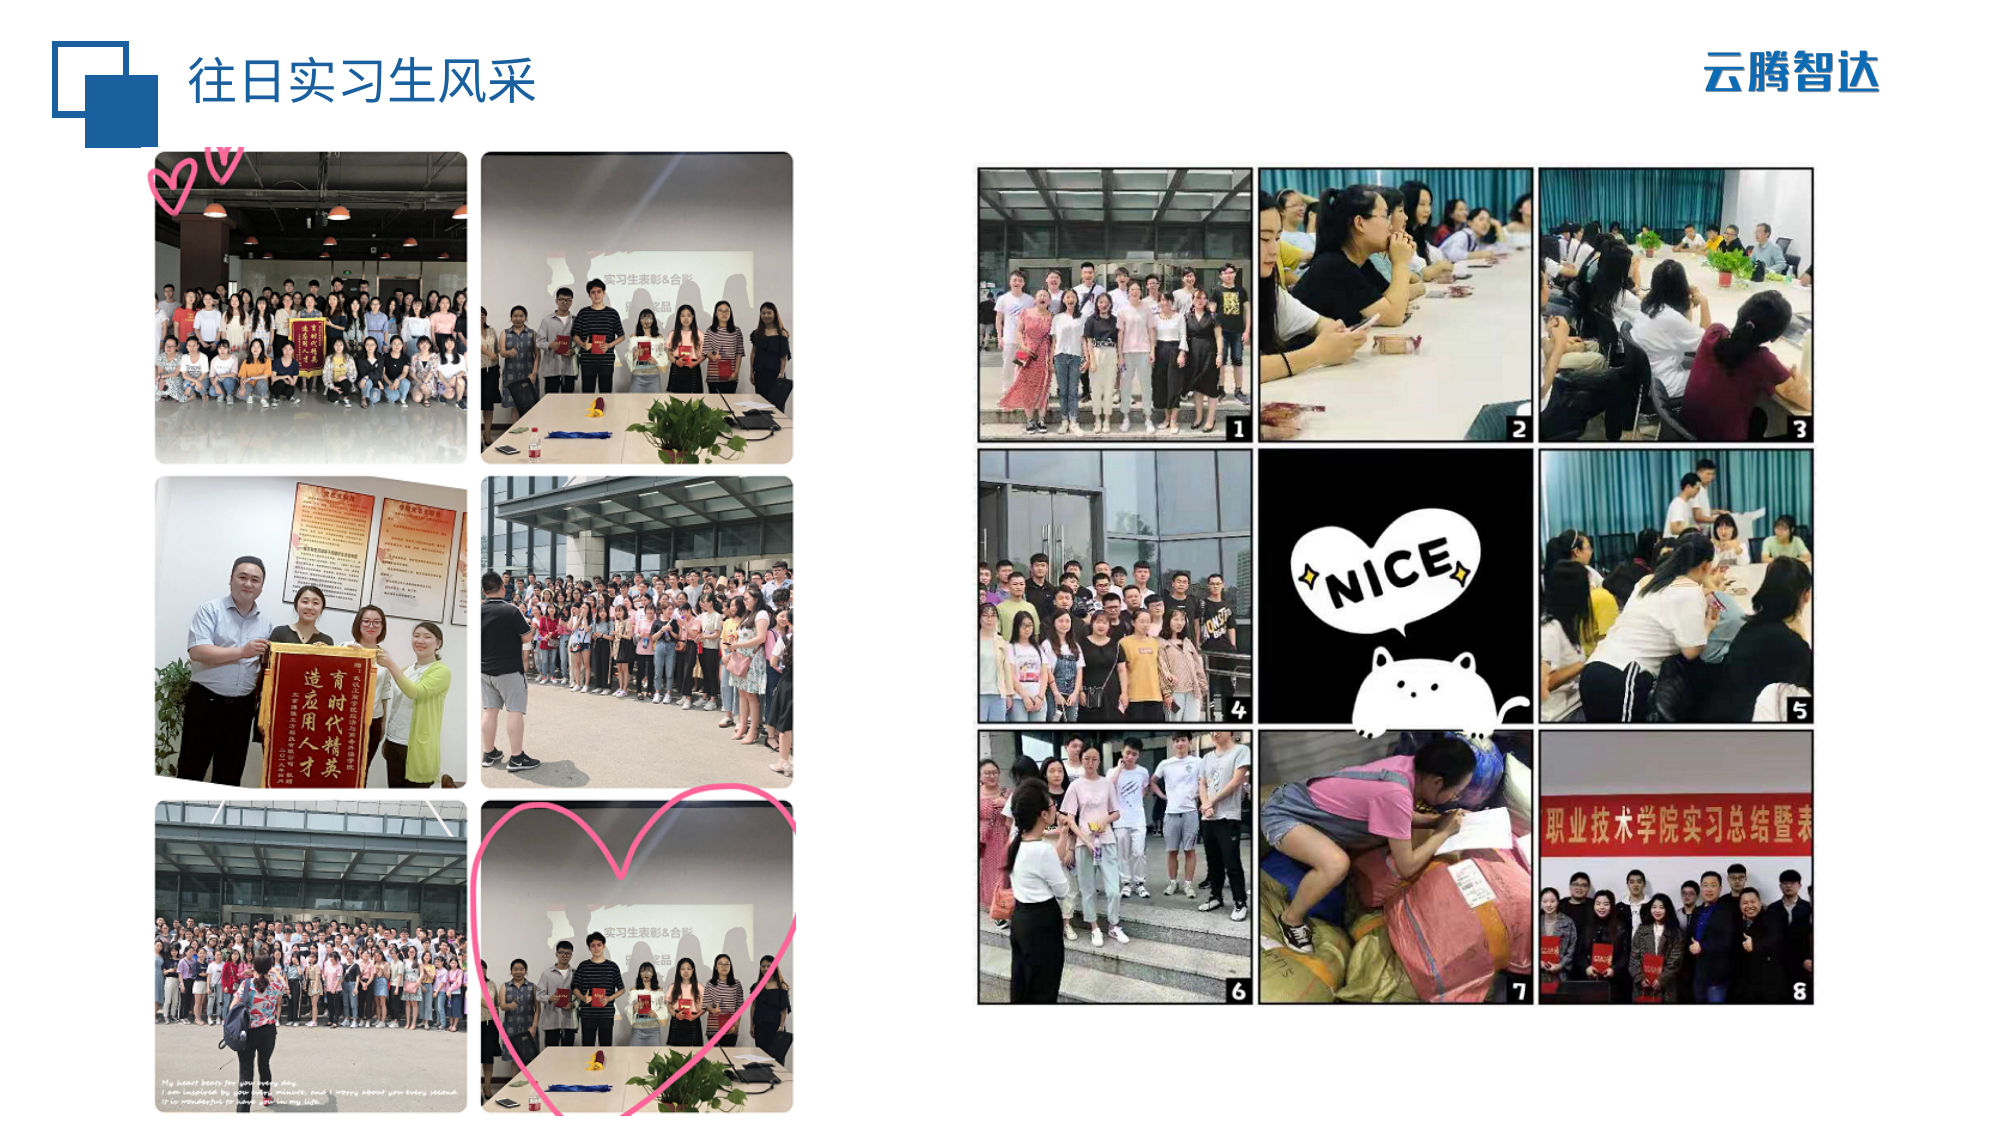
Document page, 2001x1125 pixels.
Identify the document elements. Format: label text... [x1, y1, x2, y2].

text_box 往日实习生风采 [187, 37, 1410, 121]
picture [141, 147, 796, 1116]
text_box [85, 75, 158, 148]
text_box [54, 43, 127, 116]
picture [973, 0, 1892, 1007]
